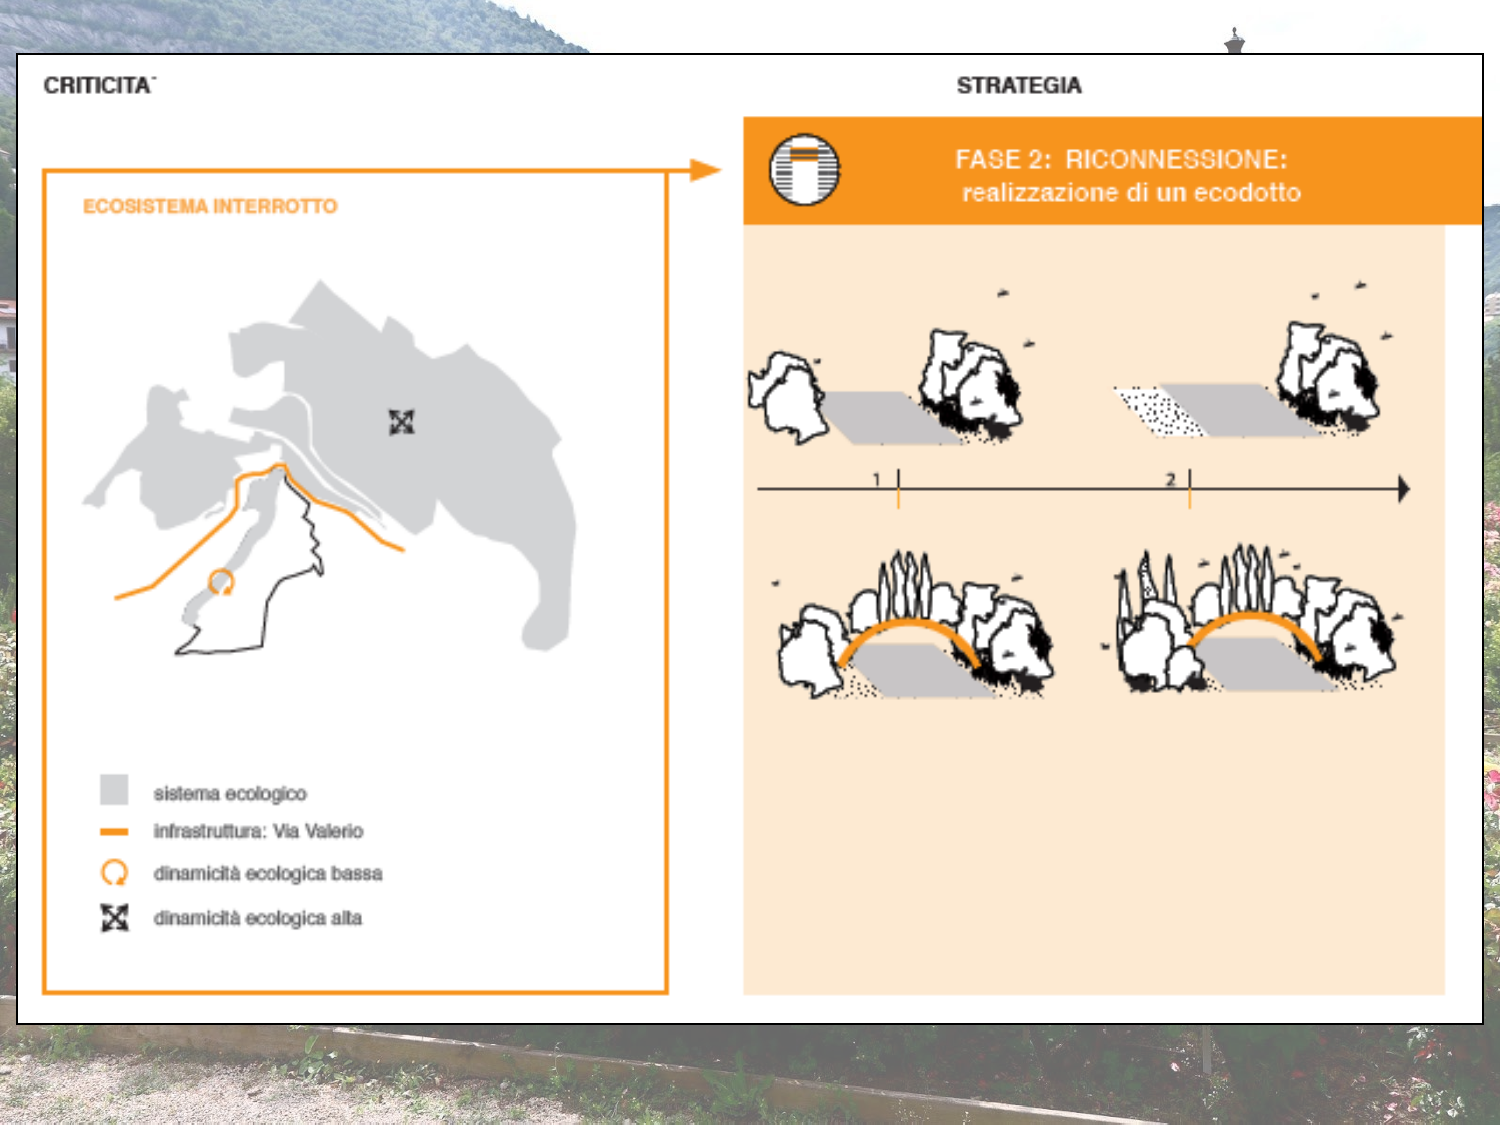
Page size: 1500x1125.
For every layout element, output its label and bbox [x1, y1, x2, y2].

picture [17, 54, 1483, 1024]
